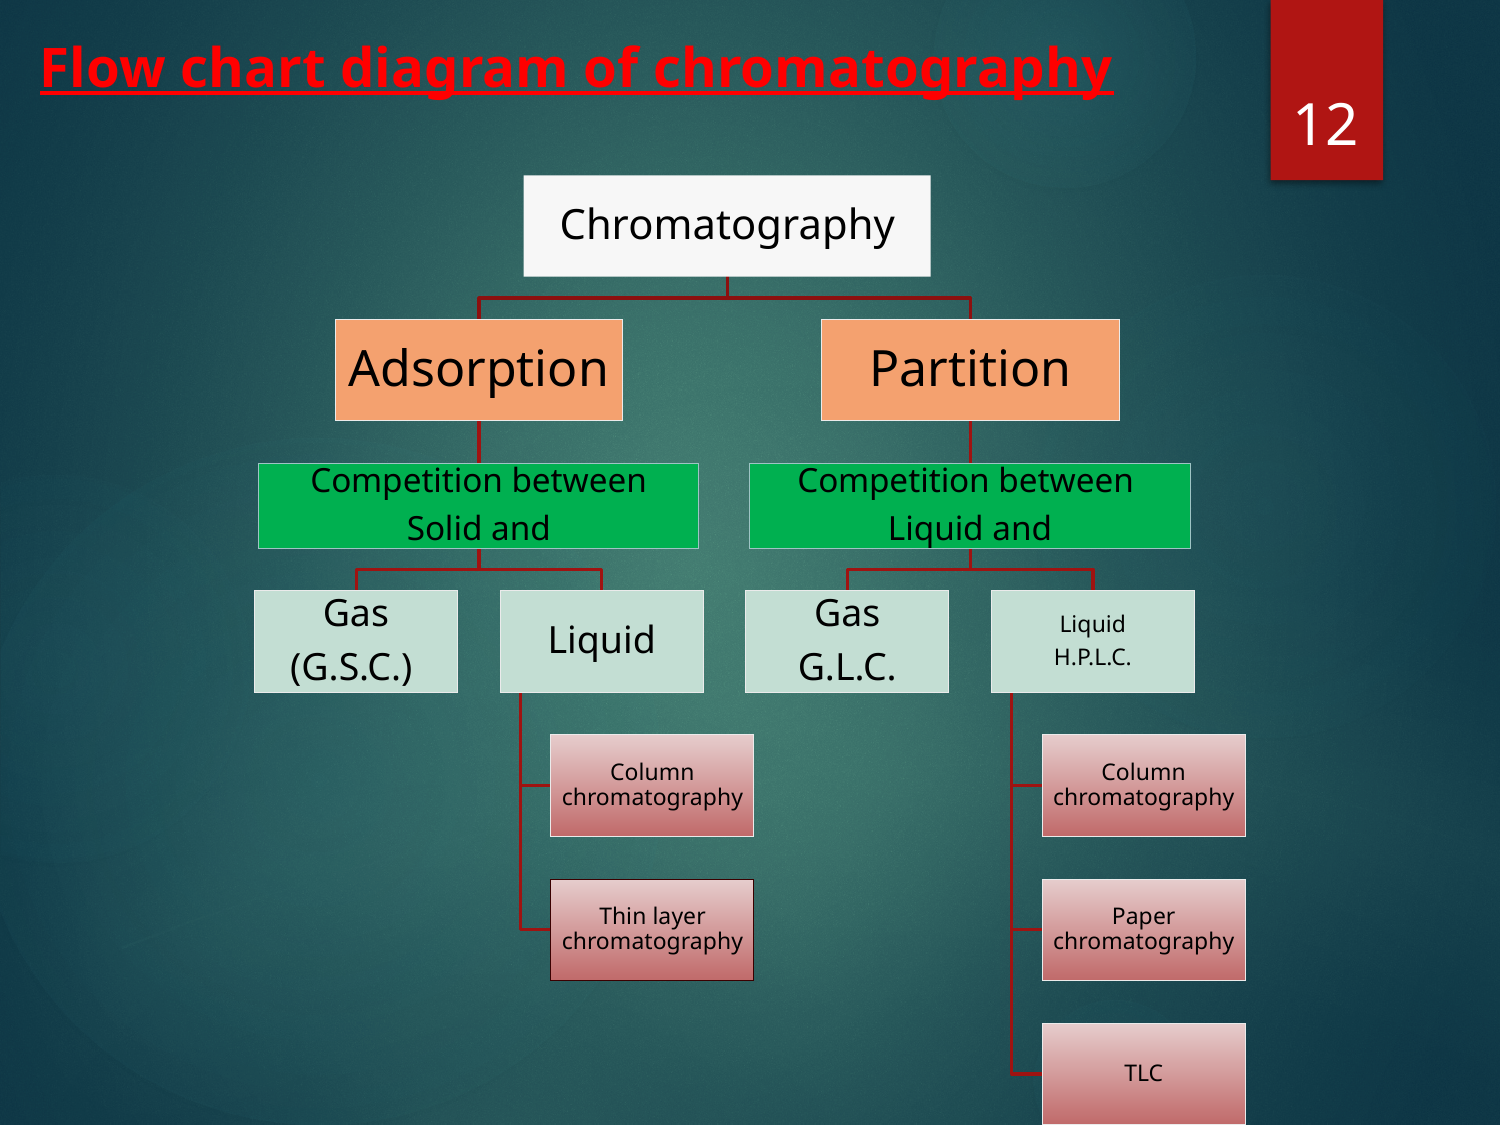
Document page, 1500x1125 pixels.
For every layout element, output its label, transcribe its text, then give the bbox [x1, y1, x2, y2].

slide_number 12 [1273, 48, 1378, 174]
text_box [0, 174, 1500, 1125]
title Flow chart diagram of chromatography [24, 24, 1263, 150]
